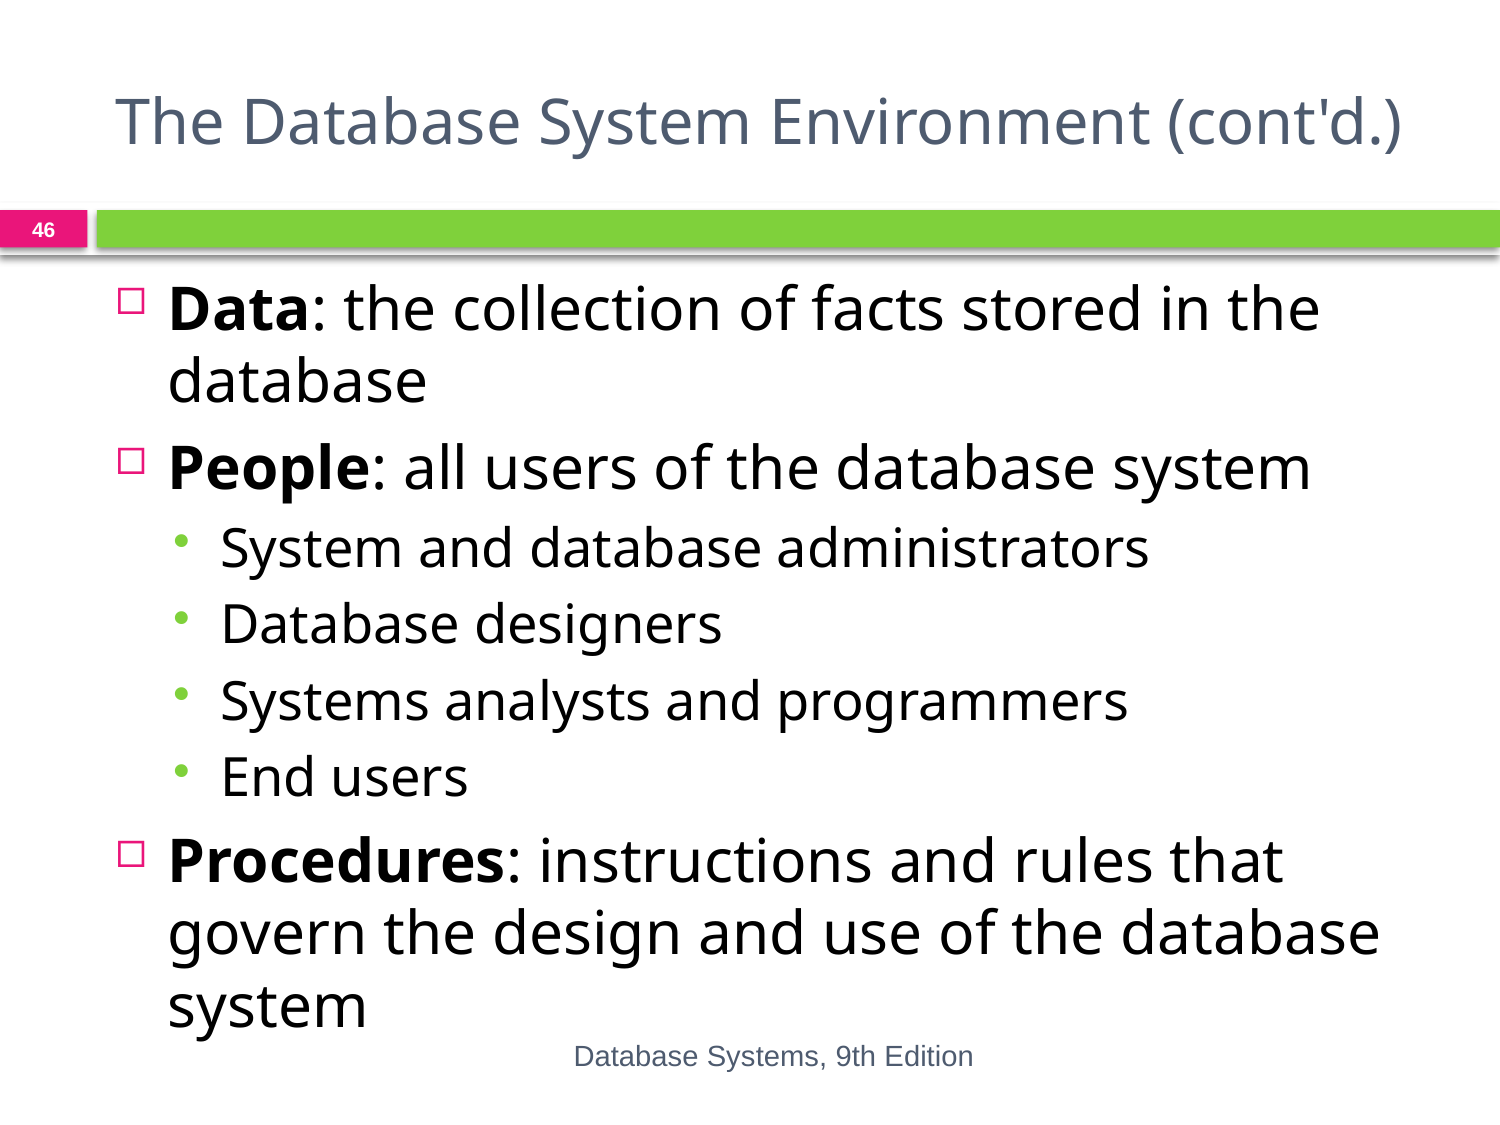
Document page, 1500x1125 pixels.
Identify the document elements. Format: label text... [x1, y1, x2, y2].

slide_number 46 [0, 208, 88, 249]
footer Database Systems, 9th Edition [99, 1024, 990, 1085]
list Data: the collection of facts stored in the database People: all users of the database system System and database administrators Database designers Systems analysts and programmers End users Procedures: instructions and rules that govern the design and use of the database system [100, 262, 1438, 1000]
title The Database System Environment (cont'd.) [100, 37, 1438, 200]
